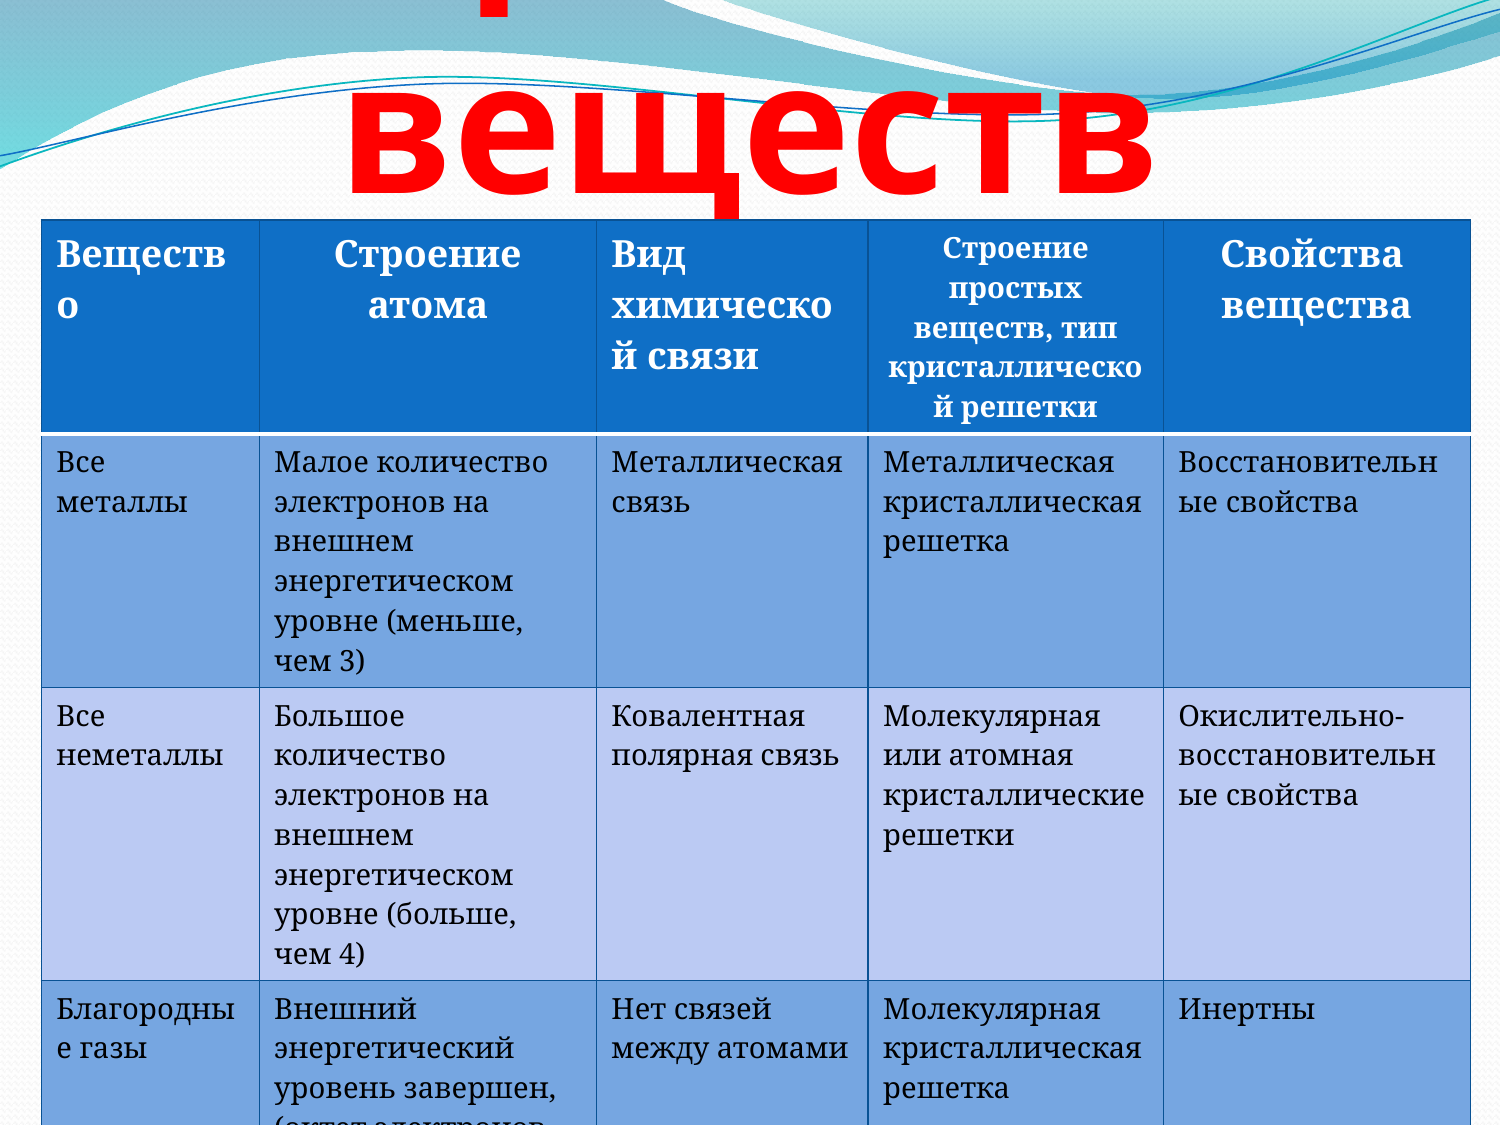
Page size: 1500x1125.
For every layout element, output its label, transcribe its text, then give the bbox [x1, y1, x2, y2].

table_cell Благородные газы [42, 981, 259, 1125]
table_cell Малое количество электронов на внешнем энергетическом уровне (меньше, чем 3) [260, 436, 596, 687]
table_cell Внешний энергетический уровень завершен, (октет электронов или 2 у Не) [260, 981, 596, 1125]
table_header Строение атома [260, 221, 596, 432]
table_header Вещество [42, 221, 259, 432]
table_cell Инертны [1164, 981, 1470, 1125]
table_cell Ковалентная полярная связь [597, 688, 867, 980]
table_cell Молекулярная или атомная кристаллические решетки [869, 688, 1163, 980]
table_cell Металлическая связь [597, 436, 867, 687]
table_cell Большое количество электронов на внешнем энергетическом уровне (больше, чем 4) [260, 688, 596, 980]
table_cell Восстановительные свойства [1164, 436, 1470, 687]
table_cell Металлическая кристаллическая решетка [869, 436, 1163, 687]
table_header Свойства вещества [1164, 221, 1470, 432]
table_cell Молекулярная кристаллическая решетка [869, 981, 1163, 1125]
table_header Вид химической связи [597, 221, 867, 432]
table_header Строение простых веществ, тип кристаллической решетки [869, 221, 1163, 432]
table_cell Все металлы [42, 436, 259, 687]
table_cell Окислительно-восстановительные свойства [1164, 688, 1470, 980]
table_cell Все неметаллы [42, 688, 259, 980]
title Свойства простых веществ [0, 42, 1500, 231]
table_cell Нет связей между атомами [597, 981, 867, 1125]
